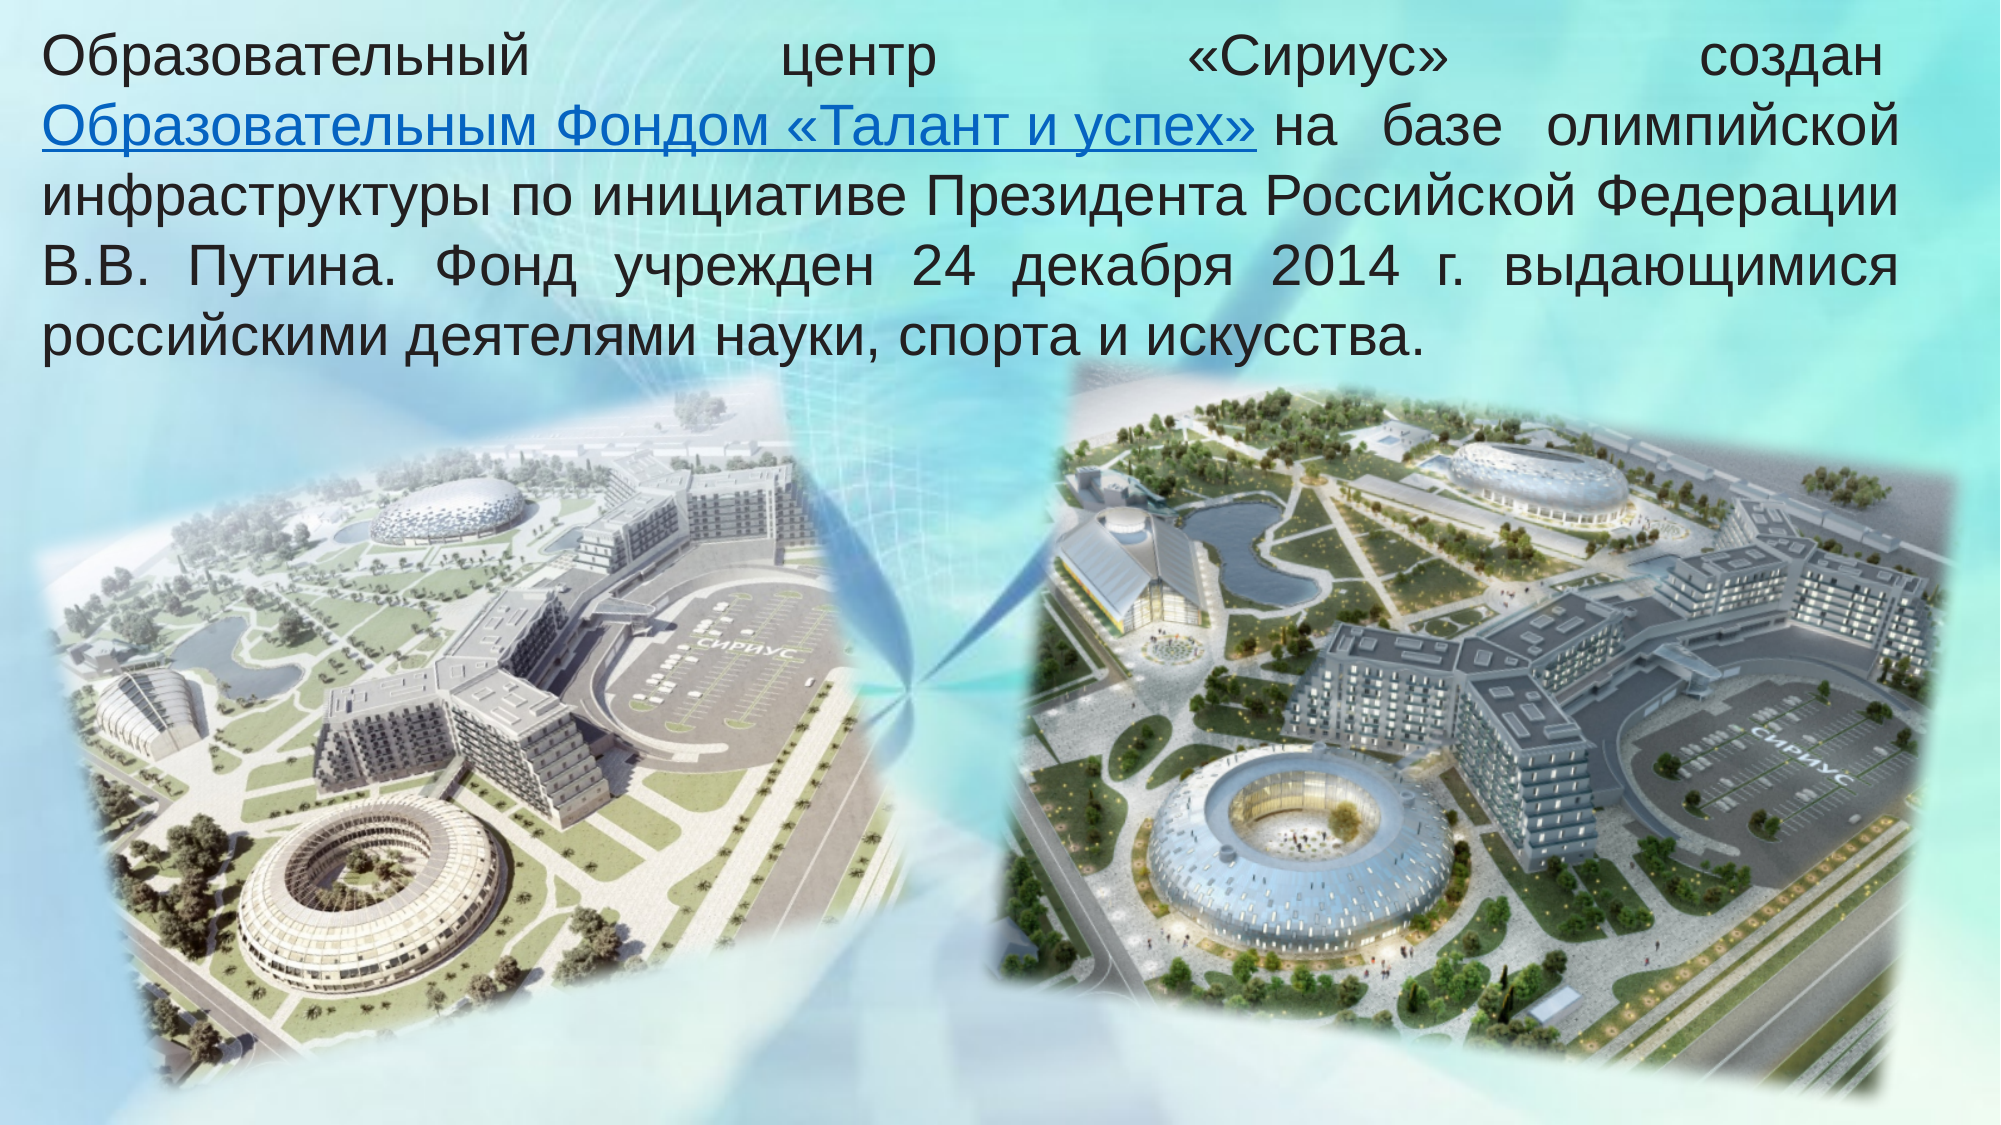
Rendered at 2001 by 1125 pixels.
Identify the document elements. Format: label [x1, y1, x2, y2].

list [0, 0, 2000, 1125]
picture [1011, 396, 1940, 1058]
picture [69, 432, 874, 1021]
